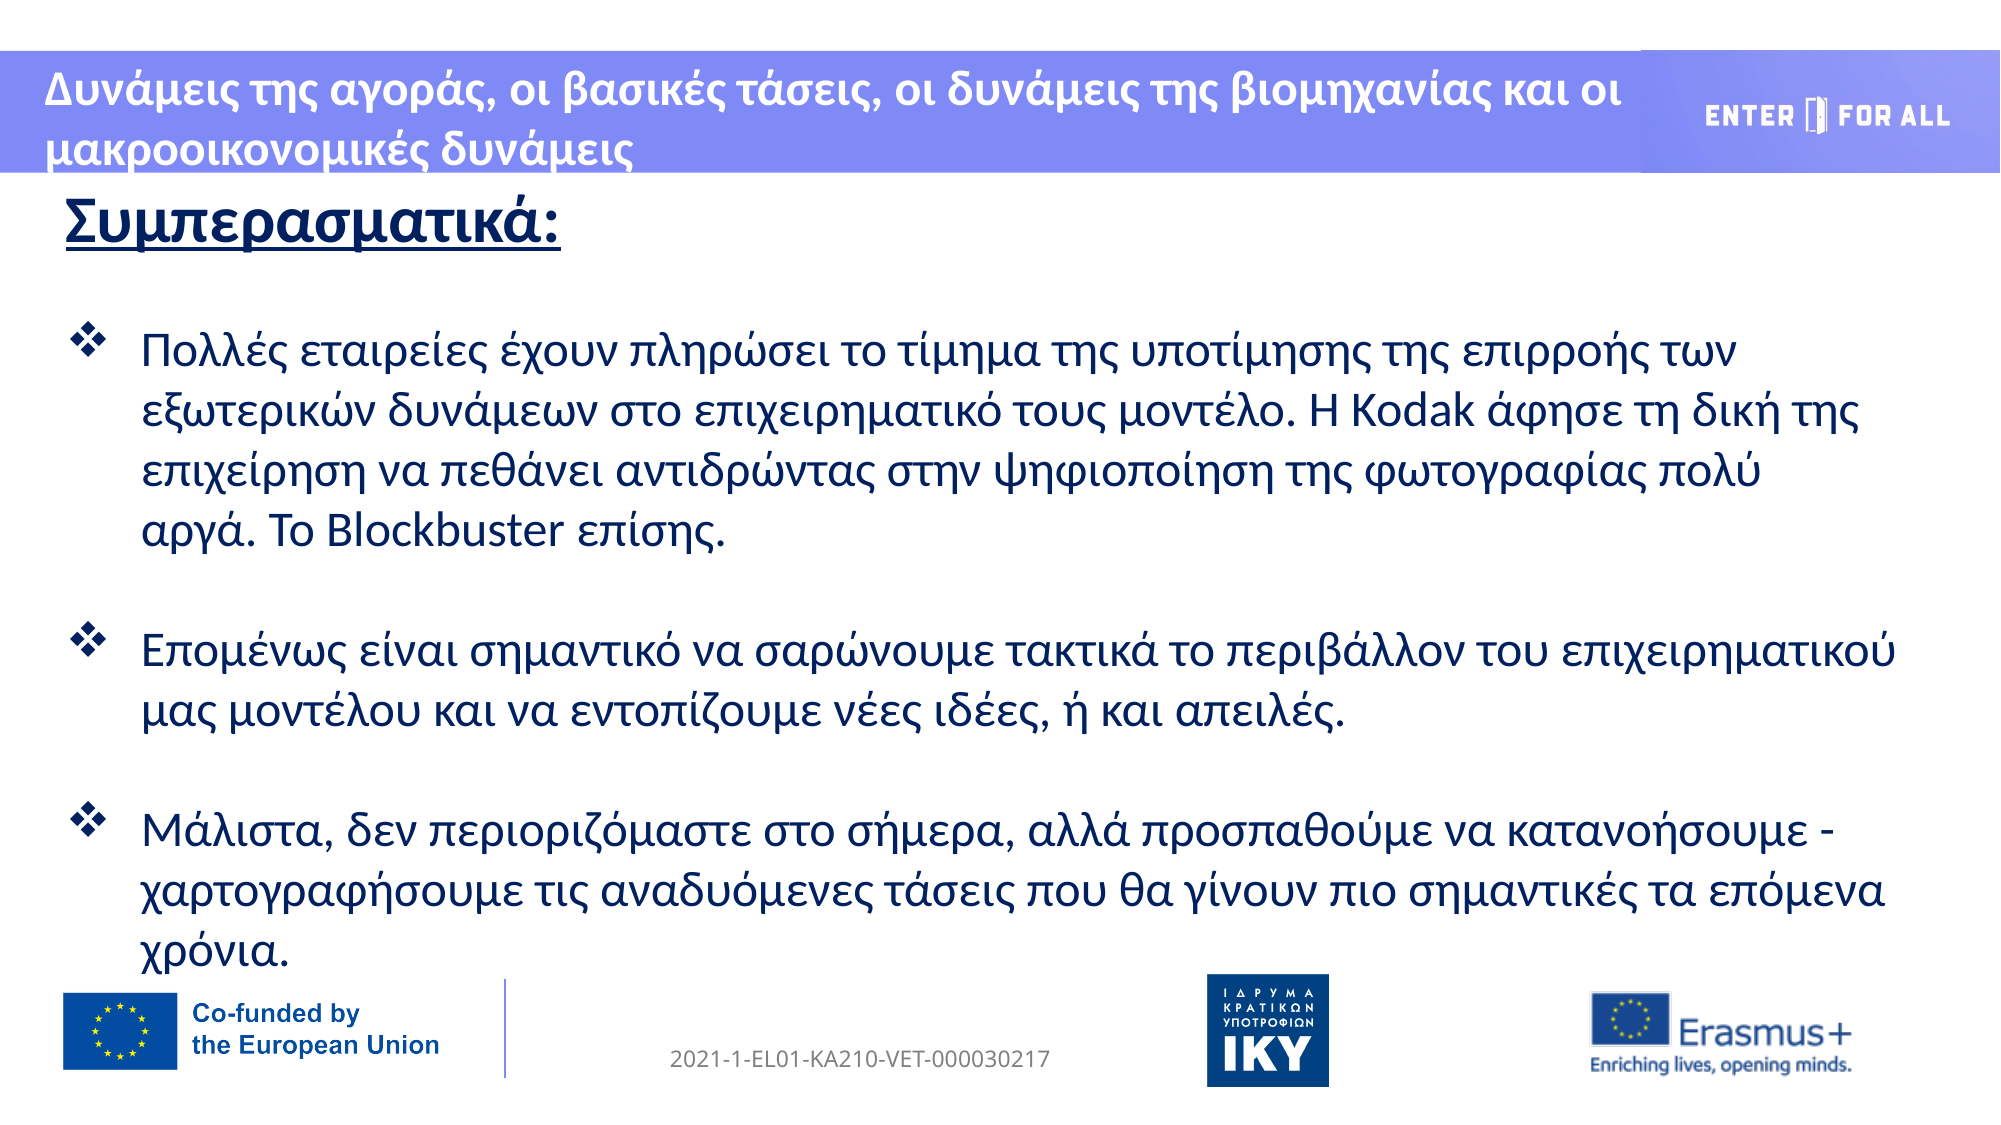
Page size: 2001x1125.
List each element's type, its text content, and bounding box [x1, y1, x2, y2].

picture [1708, 50, 2000, 173]
text_box Συμπερασματικά: Πολλές εταιρείες έχουν πληρώσει το τίμημα της υποτίμησης της επιρροής των εξωτερικών δυνάμεων στο επιχειρηματικό τους μοντέλο. Η Kodak άφησε τη δική της επιχείρηση να πεθάνει αντιδρώντας στην ψηφιοποίηση της φωτογραφίας πολύ αργά. Το Blockbuster επίσης. Επομένως είναι σημαντικό να σαρώνουμε τακτικά το περιβάλλον του επιχειρηματικού μας μοντέλου και να εντοπίζουμε νέες ιδέες, ή και απειλές. Μάλιστα, δεν περιοριζόμαστε στο σήμερα, αλλά προσπαθούμε να κατανοήσουμε - χαρτογραφήσουμε τις αναδυόμενες τάσεις που θα γίνουν πιο σημαντικές τα επόμενα χρόνια. [50, 168, 1950, 1125]
text_box Δυνάμεις της αγοράς, οι βασικές τάσεις, οι δυνάμεις της βιομηχανίας και οι μακροοικονομικές δυνάμεις [29, 48, 1708, 183]
